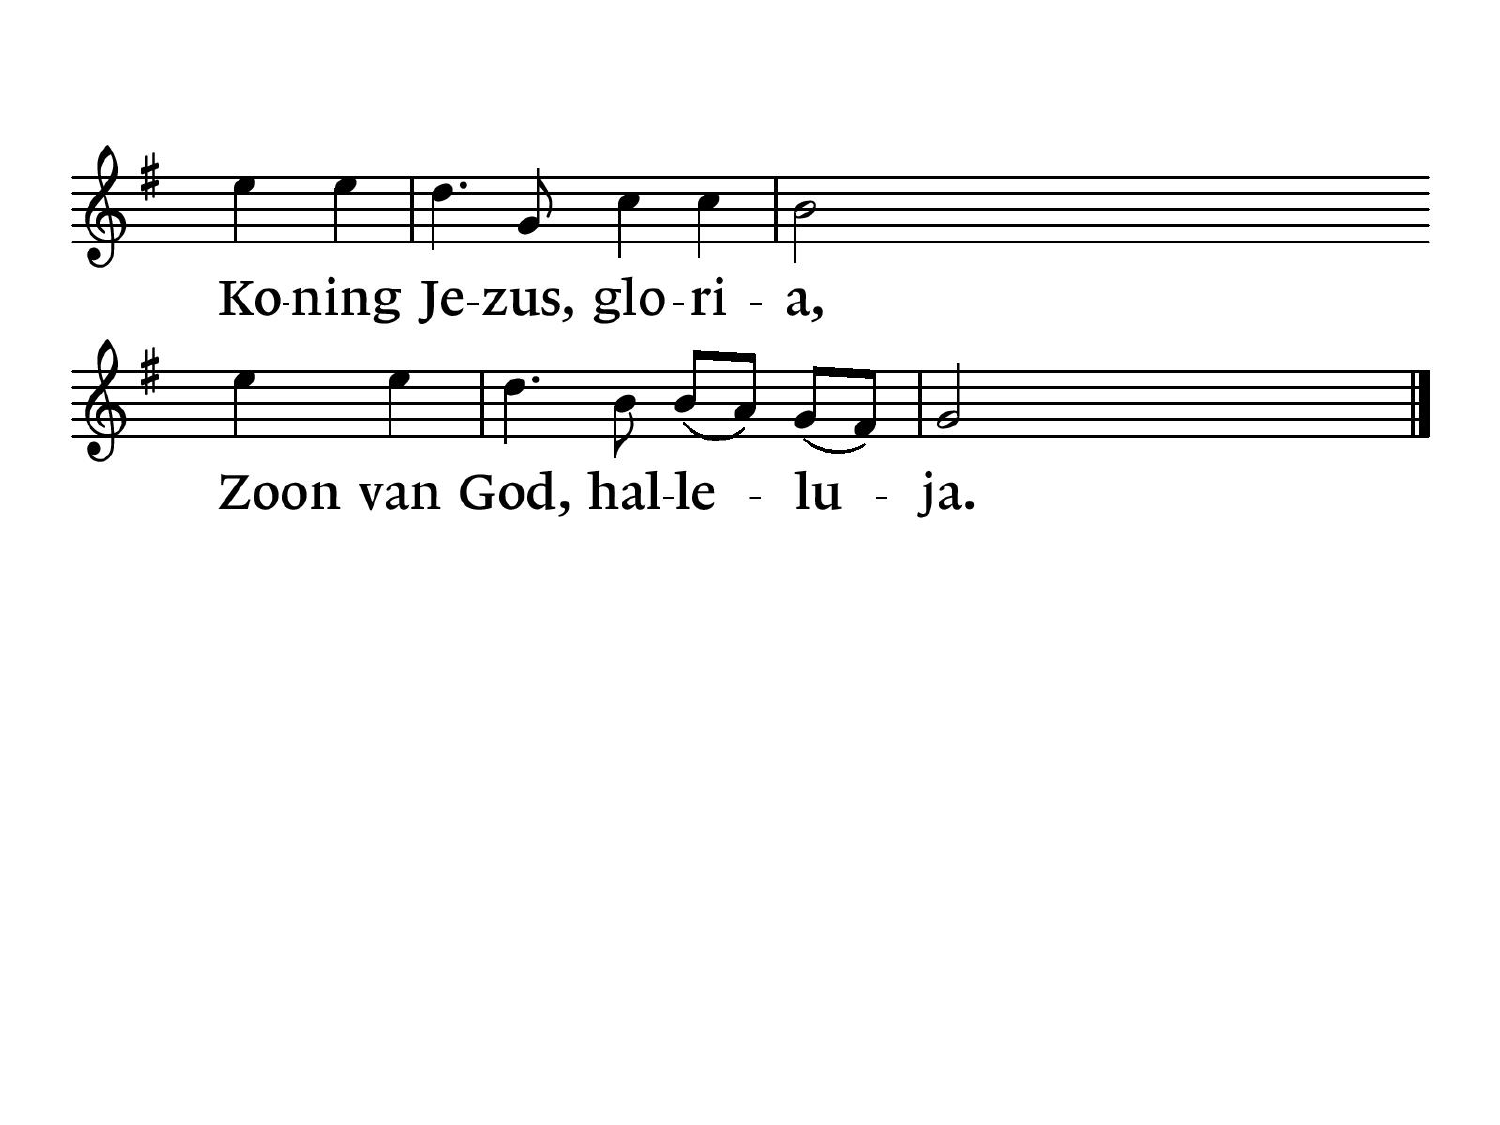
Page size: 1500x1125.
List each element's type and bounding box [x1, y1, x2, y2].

list [0, 0, 1500, 1125]
